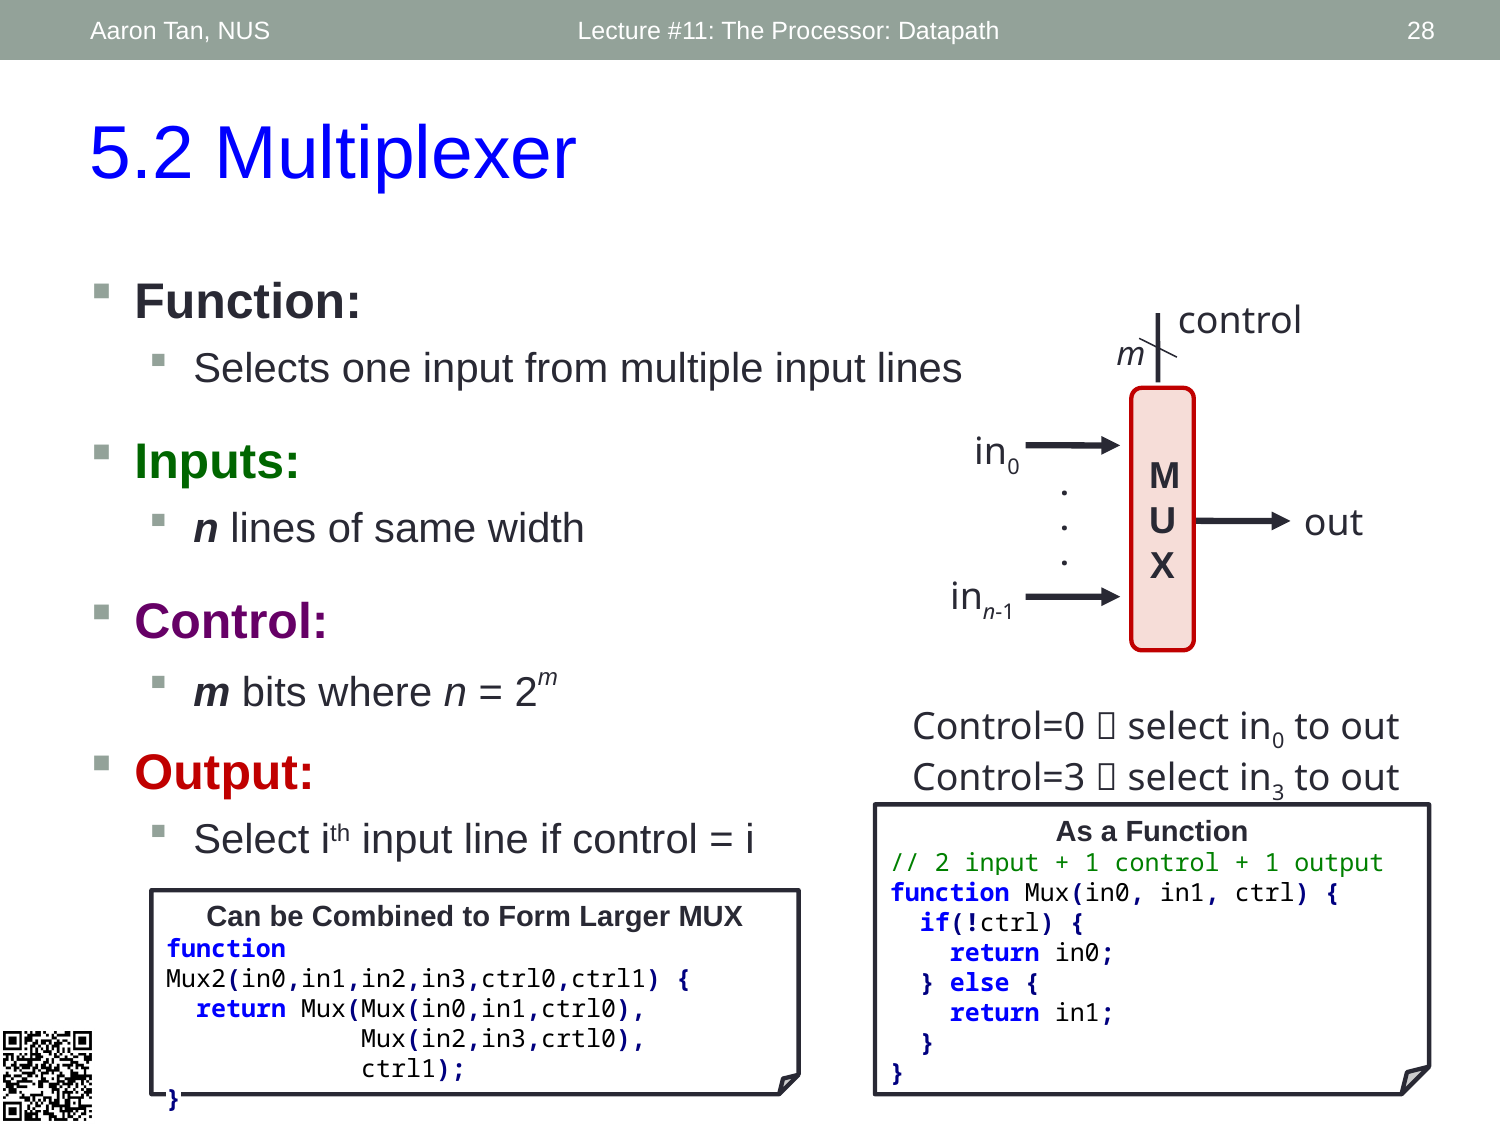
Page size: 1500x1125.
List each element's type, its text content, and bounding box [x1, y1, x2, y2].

footer Lecture #11: The Processor: Datapath [562, 3, 1238, 57]
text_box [861, 288, 1451, 801]
text_box Can be Combined to Form Larger MUX function Mux2(in0,in1,in2,in3,ctrl0,ctrl1) { return Mux(Mux(in0,in1,ctrl0), Mux(in2,in3,crtl0), ctrl1); } [149, 888, 801, 1097]
slide_number Aaron Tan, NUS [75, 3, 550, 57]
text_box Function: Selects one input from multiple input lines Inputs: n lines of same width Control: m bits where n = 2m Output: Select ith input line if control = i [74, 260, 994, 1050]
picture [0, 1028, 95, 1124]
text_box 5.2 Multiplexer [75, 96, 1450, 202]
slide_number 28 [1308, 3, 1450, 57]
text_box As a Function // 2 input + 1 control + 1 output function Mux(in0, in1, ctrl) { if(!ctrl) { return in0; } else { return in1; } } [872, 809, 1432, 1097]
text_box [1407, 1072, 1419, 1084]
